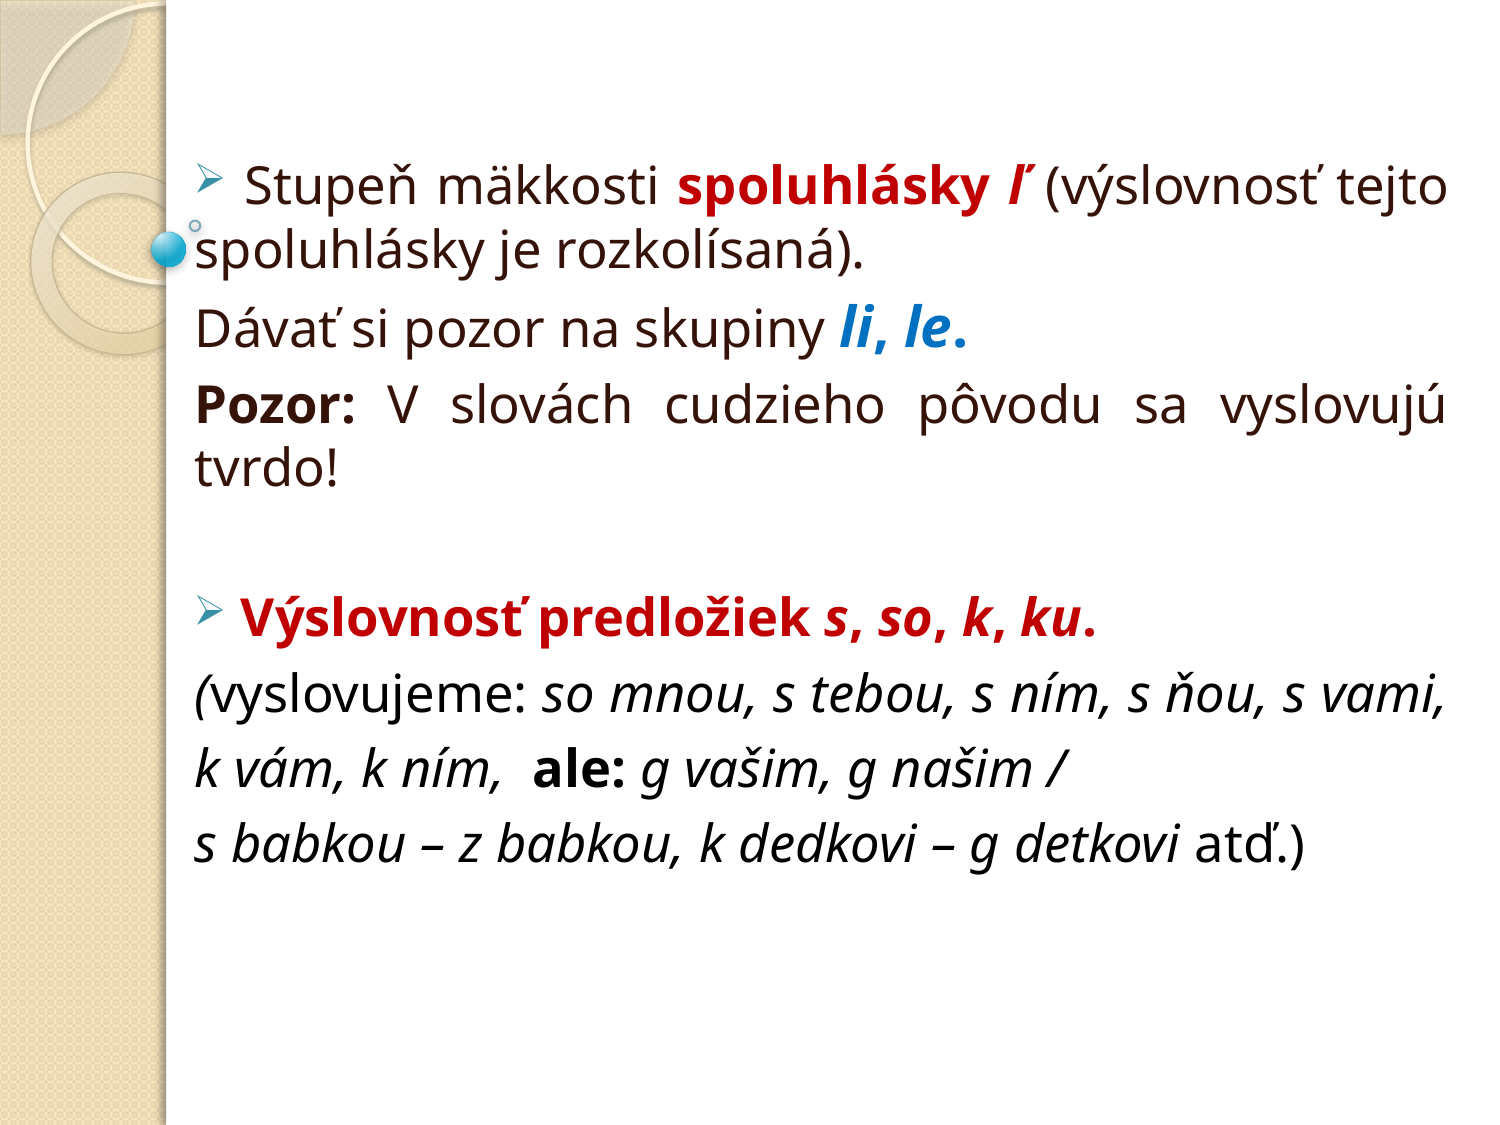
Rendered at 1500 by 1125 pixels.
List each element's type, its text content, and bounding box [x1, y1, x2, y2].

subtitle Stupeň mäkkosti spoluhlásky ľ (výslovnosť tejto spoluhlásky je rozkolísaná). Dávať si pozor na skupiny li, le. Pozor: V slovách cudzieho pôvodu sa vyslovujú tvrdo! Výslovnosť predložiek s, so, k, ku. (vyslovujeme: so mnou, s tebou, s ním, s ňou, s vami, k vám, k ním, ale: g vašim, g našim / s babkou – z babkou, k dedkovi – g detkovi atď.) [175, 152, 1465, 938]
